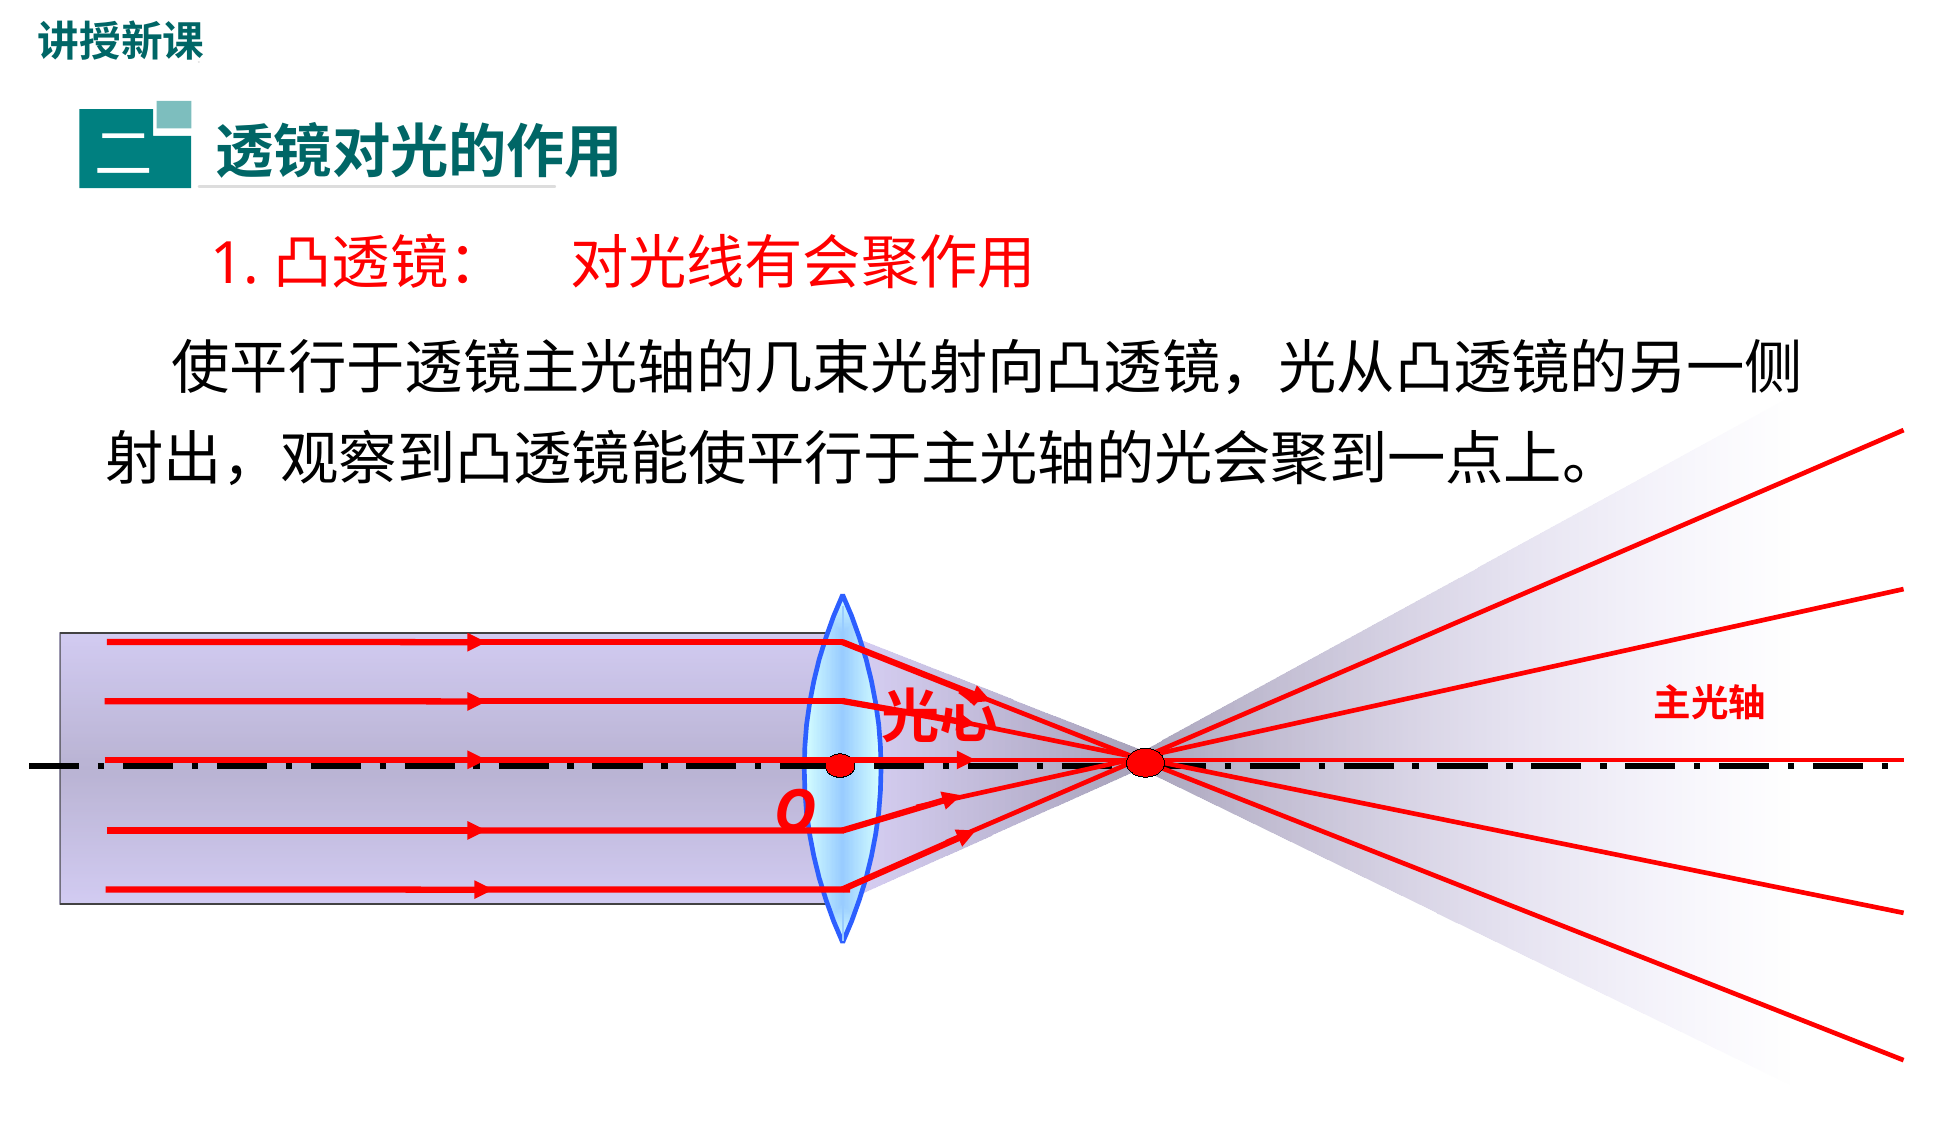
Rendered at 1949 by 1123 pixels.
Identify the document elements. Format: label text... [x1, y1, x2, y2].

text_box 对光线有会聚作用 [555, 218, 1538, 301]
text_box 1.凸透镜： [59, 218, 555, 303]
text_box 讲授新课 [22, 7, 299, 73]
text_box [79, 61, 642, 195]
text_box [59, 396, 1794, 765]
text_box 使平行于透镜主光轴的几束光射向凸透镜，光从凸透镜的另一侧射出，观察到凸透镜能使平行于主光轴的光会聚到一点上。 [91, 301, 1835, 427]
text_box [59, 777, 1794, 1087]
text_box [104, 429, 1904, 1061]
